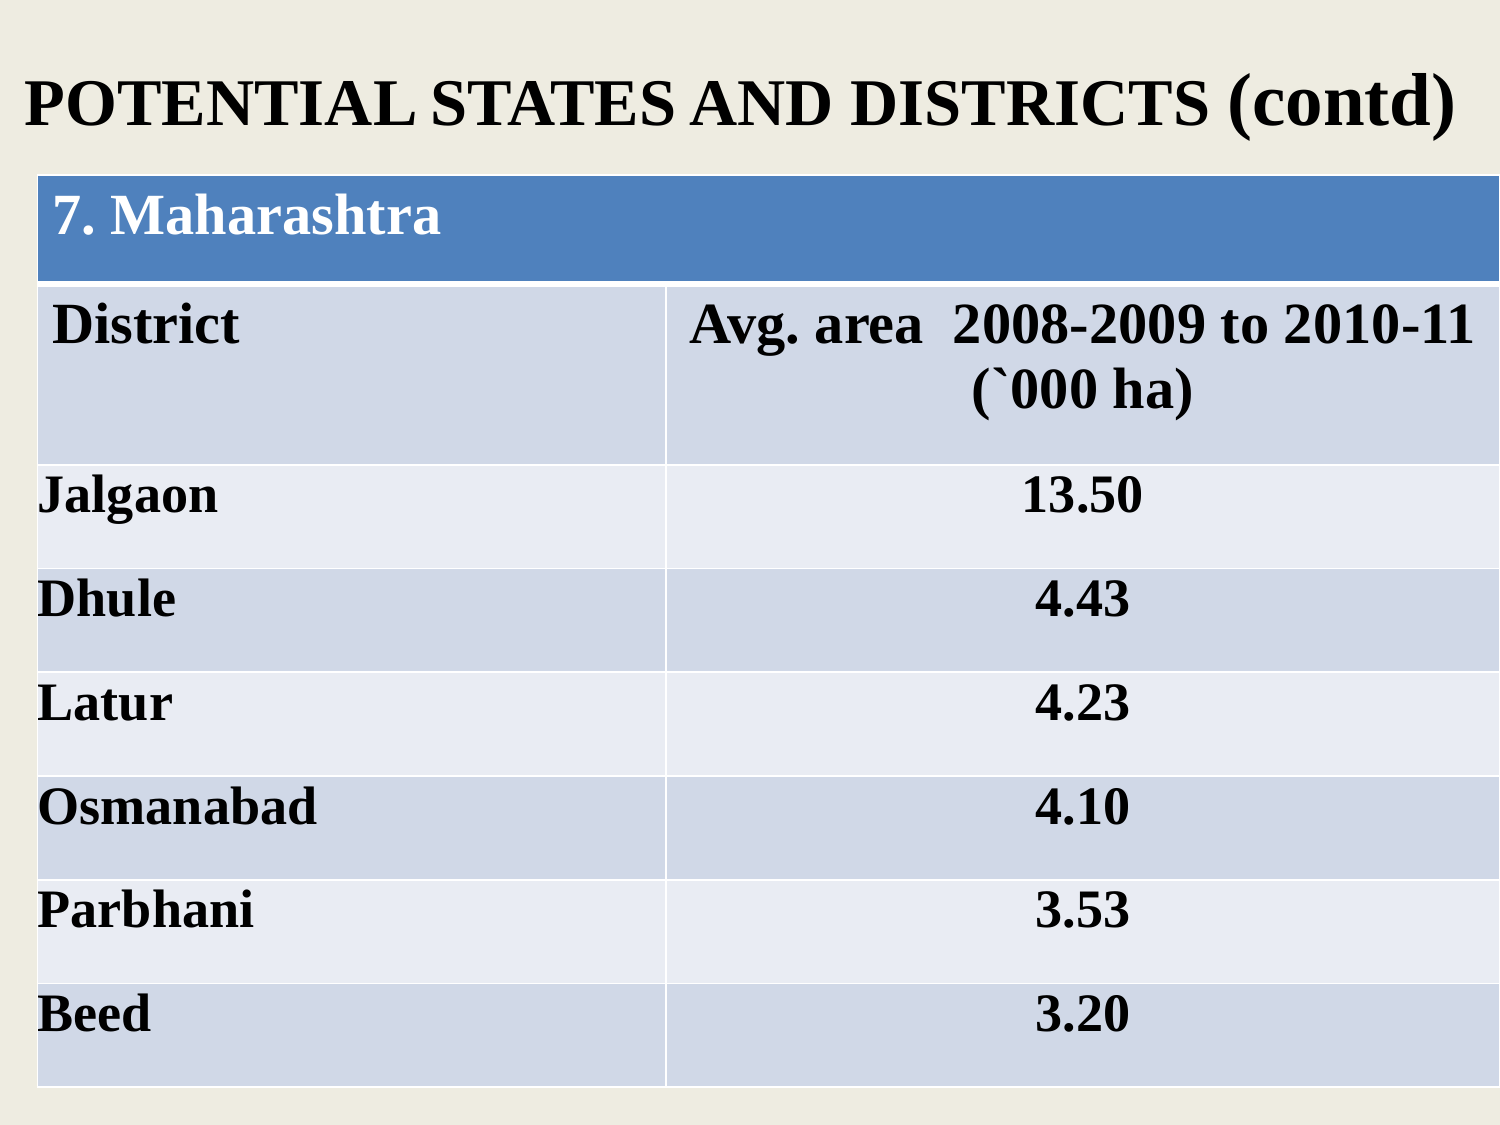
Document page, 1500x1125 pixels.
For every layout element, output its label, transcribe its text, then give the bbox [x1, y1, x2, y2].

table_cell 13.50 [667, 466, 1499, 568]
table_cell 3.53 [667, 881, 1499, 983]
table_cell 3.20 [667, 984, 1499, 1086]
table_cell Avg. area 2008-2009 to 2010-11 (`000 ha) [667, 287, 1499, 464]
table_cell 4.10 [667, 777, 1499, 879]
title POTENTIAL STATES AND DISTRICTS (contd) [0, 45, 1500, 150]
table_cell Latur [38, 673, 665, 775]
table_cell Dhule [38, 569, 665, 671]
table_header 7. Maharashtra [38, 176, 1499, 281]
table_cell District [38, 287, 665, 464]
table_cell Osmanabad [38, 777, 665, 879]
table_cell 4.43 [667, 569, 1499, 671]
table_cell Jalgaon [38, 466, 665, 568]
table_cell Parbhani [38, 881, 665, 983]
table_cell Beed [38, 984, 665, 1086]
table_cell 4.23 [667, 673, 1499, 775]
